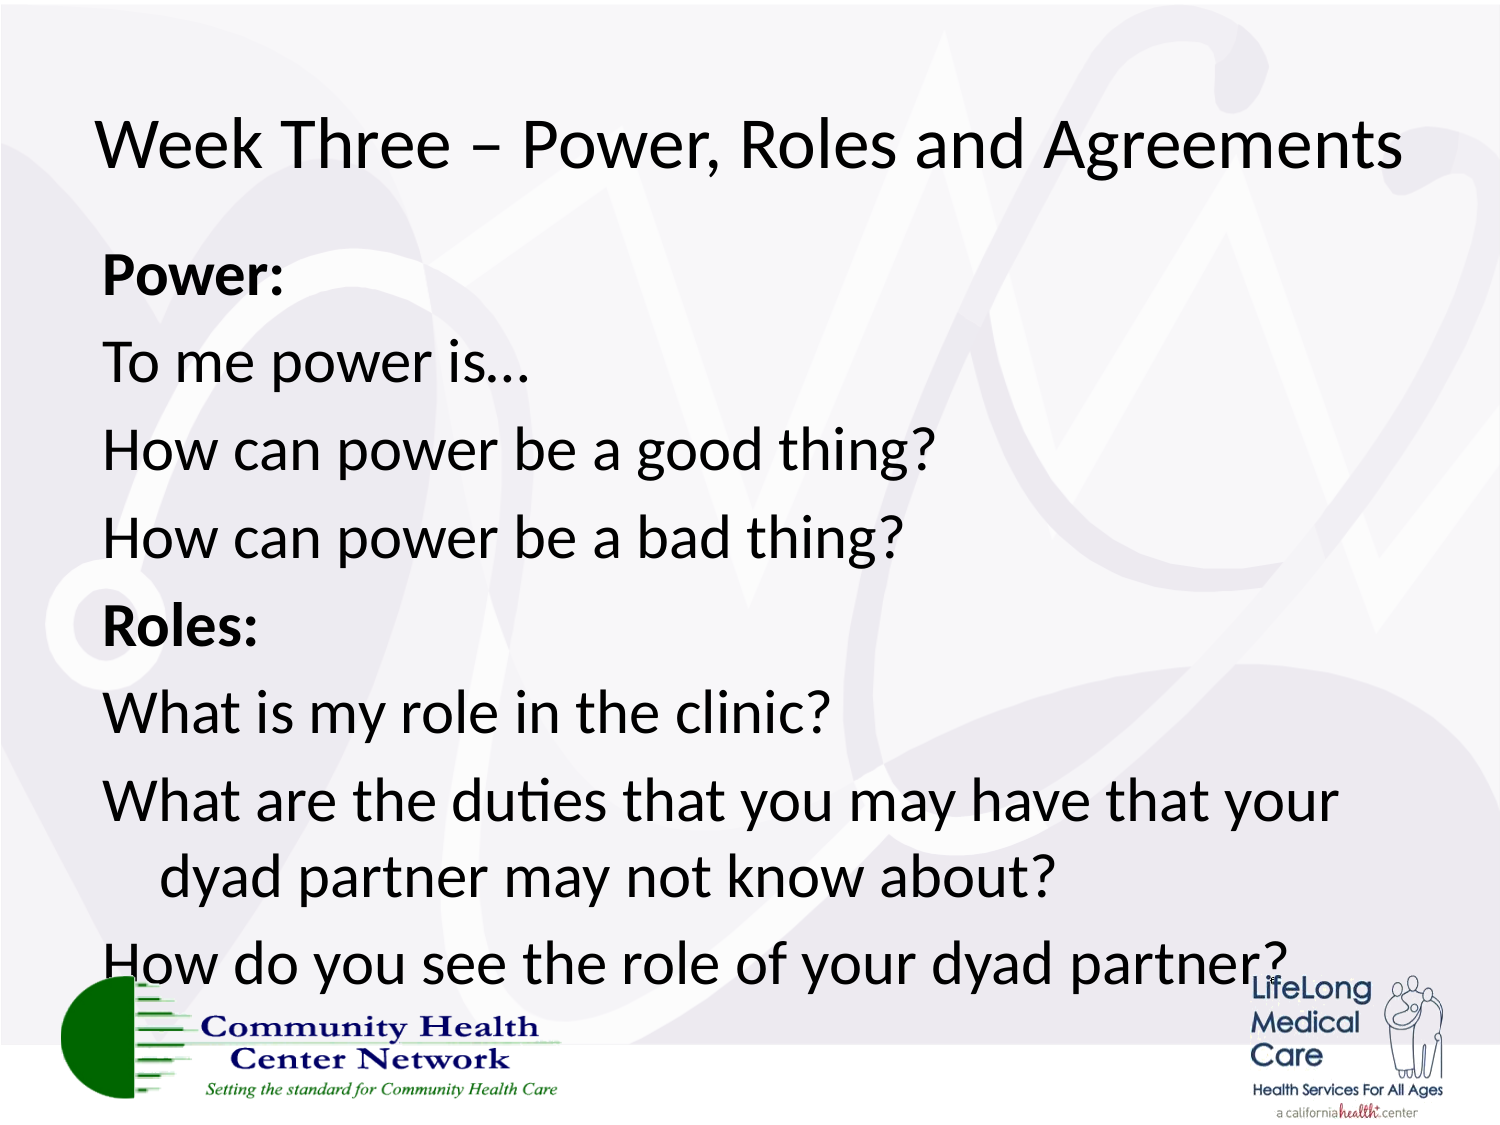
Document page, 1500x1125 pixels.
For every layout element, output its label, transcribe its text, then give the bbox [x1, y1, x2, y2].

list Power: To me power is… How can power be a good thing? How can power be a bad thing? Roles: What is my role in the clinic? What are the duties that you may have that your dyad partner may not know about? How do you see the role of your dyad partner? [87, 224, 1438, 1005]
picture [49, 971, 576, 1107]
title Week Three – Power, Roles and Agreements [75, 45, 1425, 233]
picture [1249, 974, 1445, 1120]
